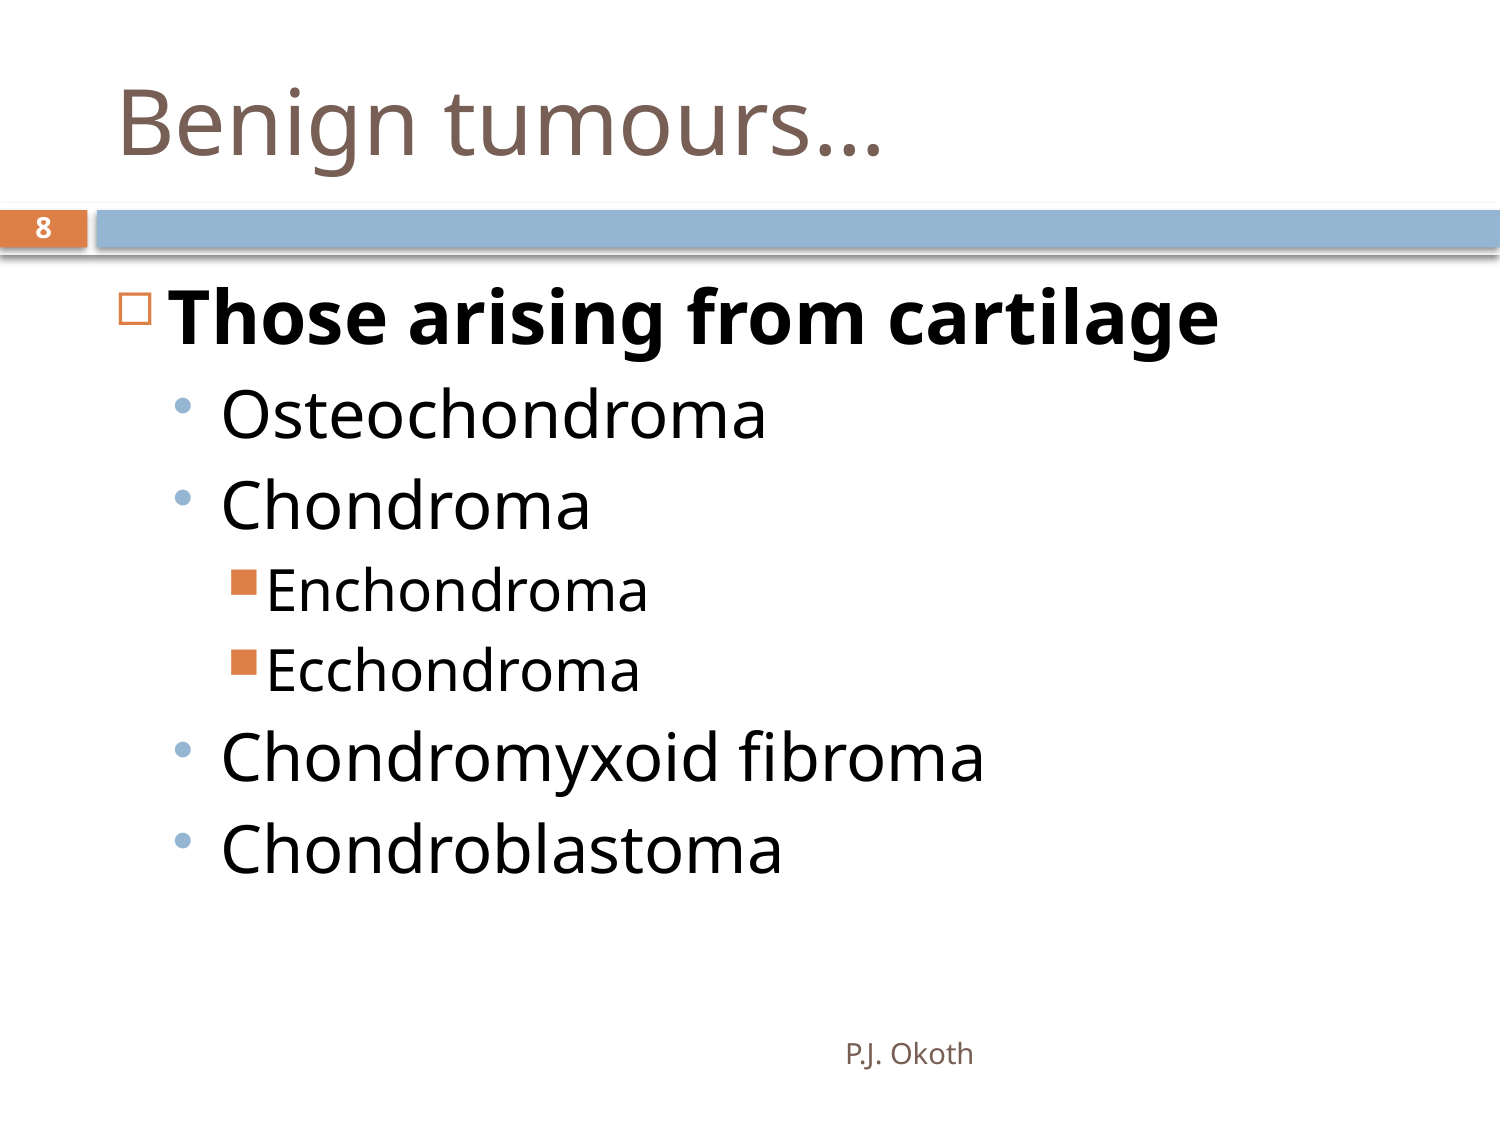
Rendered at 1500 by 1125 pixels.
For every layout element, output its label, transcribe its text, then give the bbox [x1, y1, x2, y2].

footer P.J. Okoth [99, 1024, 990, 1085]
list Those arising from cartilage Osteochondroma Chondroma Enchondroma Ecchondroma Chondromyxoid fibroma Chondroblastoma [100, 262, 1438, 1000]
title Benign tumours… [100, 37, 1438, 200]
slide_number 8 [0, 208, 88, 249]
